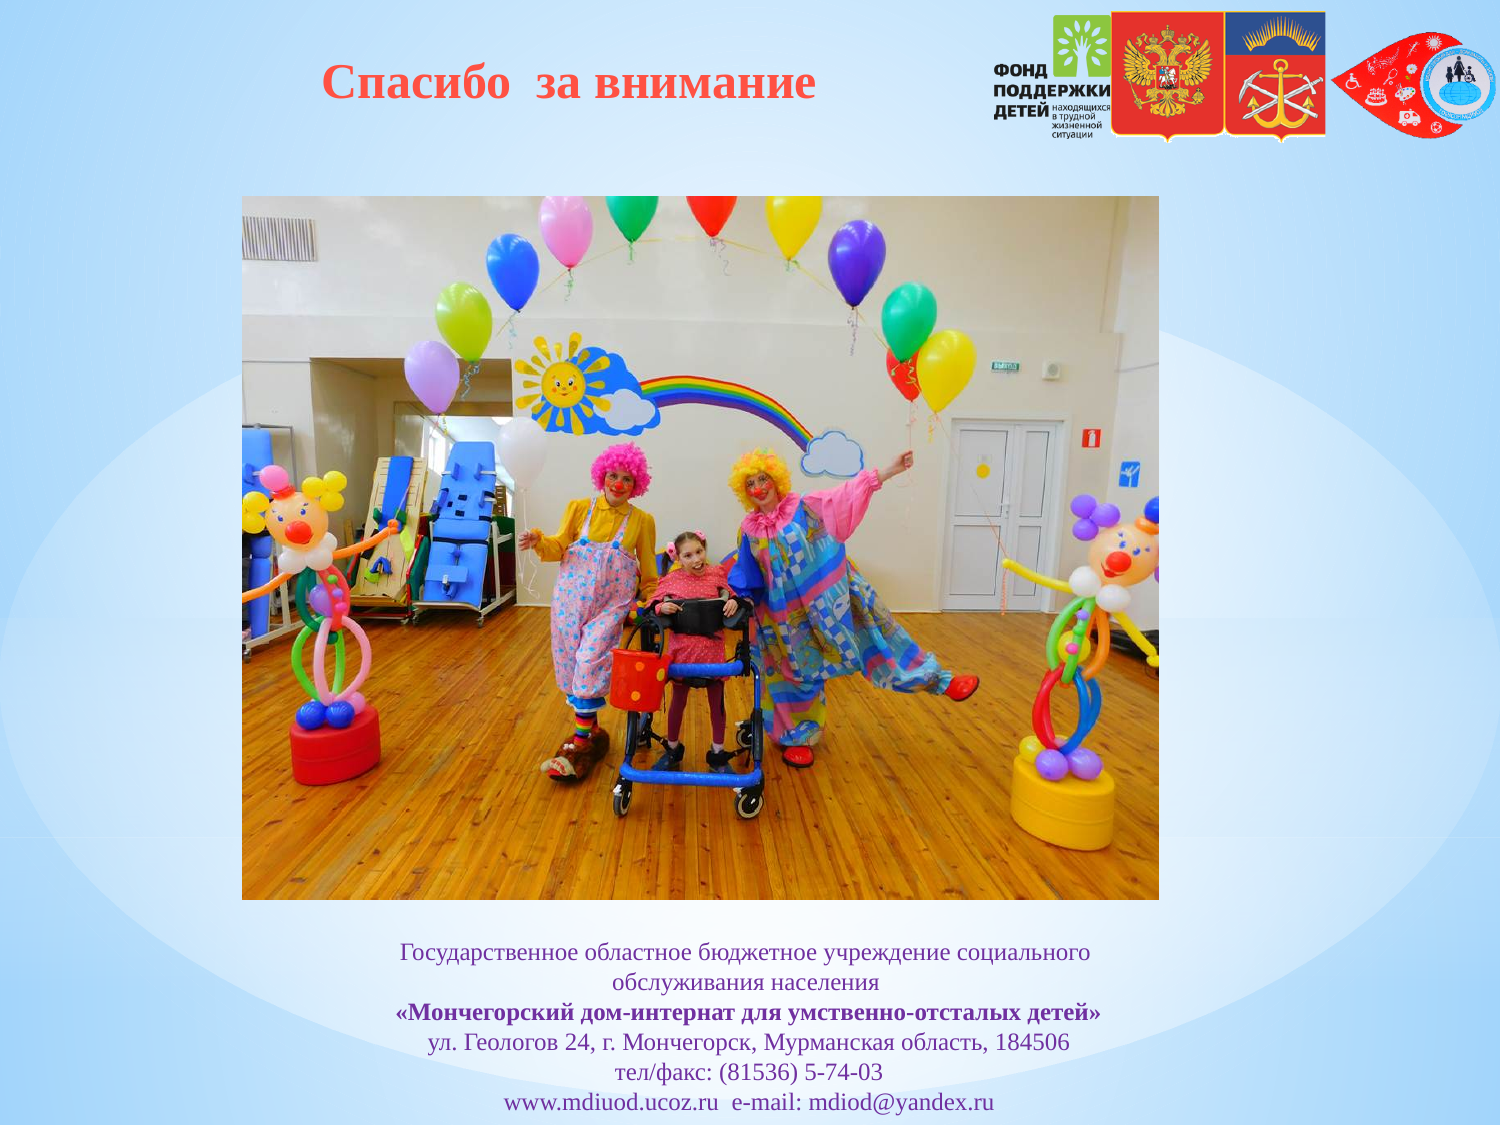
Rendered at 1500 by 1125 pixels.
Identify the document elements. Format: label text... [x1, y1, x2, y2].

text_box Государственное областное бюджетное учреждение социального обслуживания населения «Мончегорский дом-интернат для умственно-отсталых детей» ул. Геологов 24, г. Мончегорск, Мурманская область, 184506 тел/факс: (81536) 5-74-03 www.mdiuod.ucoz.ru e-mail: mdiod@yandex.ru [80, 928, 1418, 1123]
picture [1328, 14, 1500, 144]
text_box Спасибо за внимание [123, 40, 987, 116]
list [241, 196, 1159, 900]
picture [993, 11, 1326, 144]
